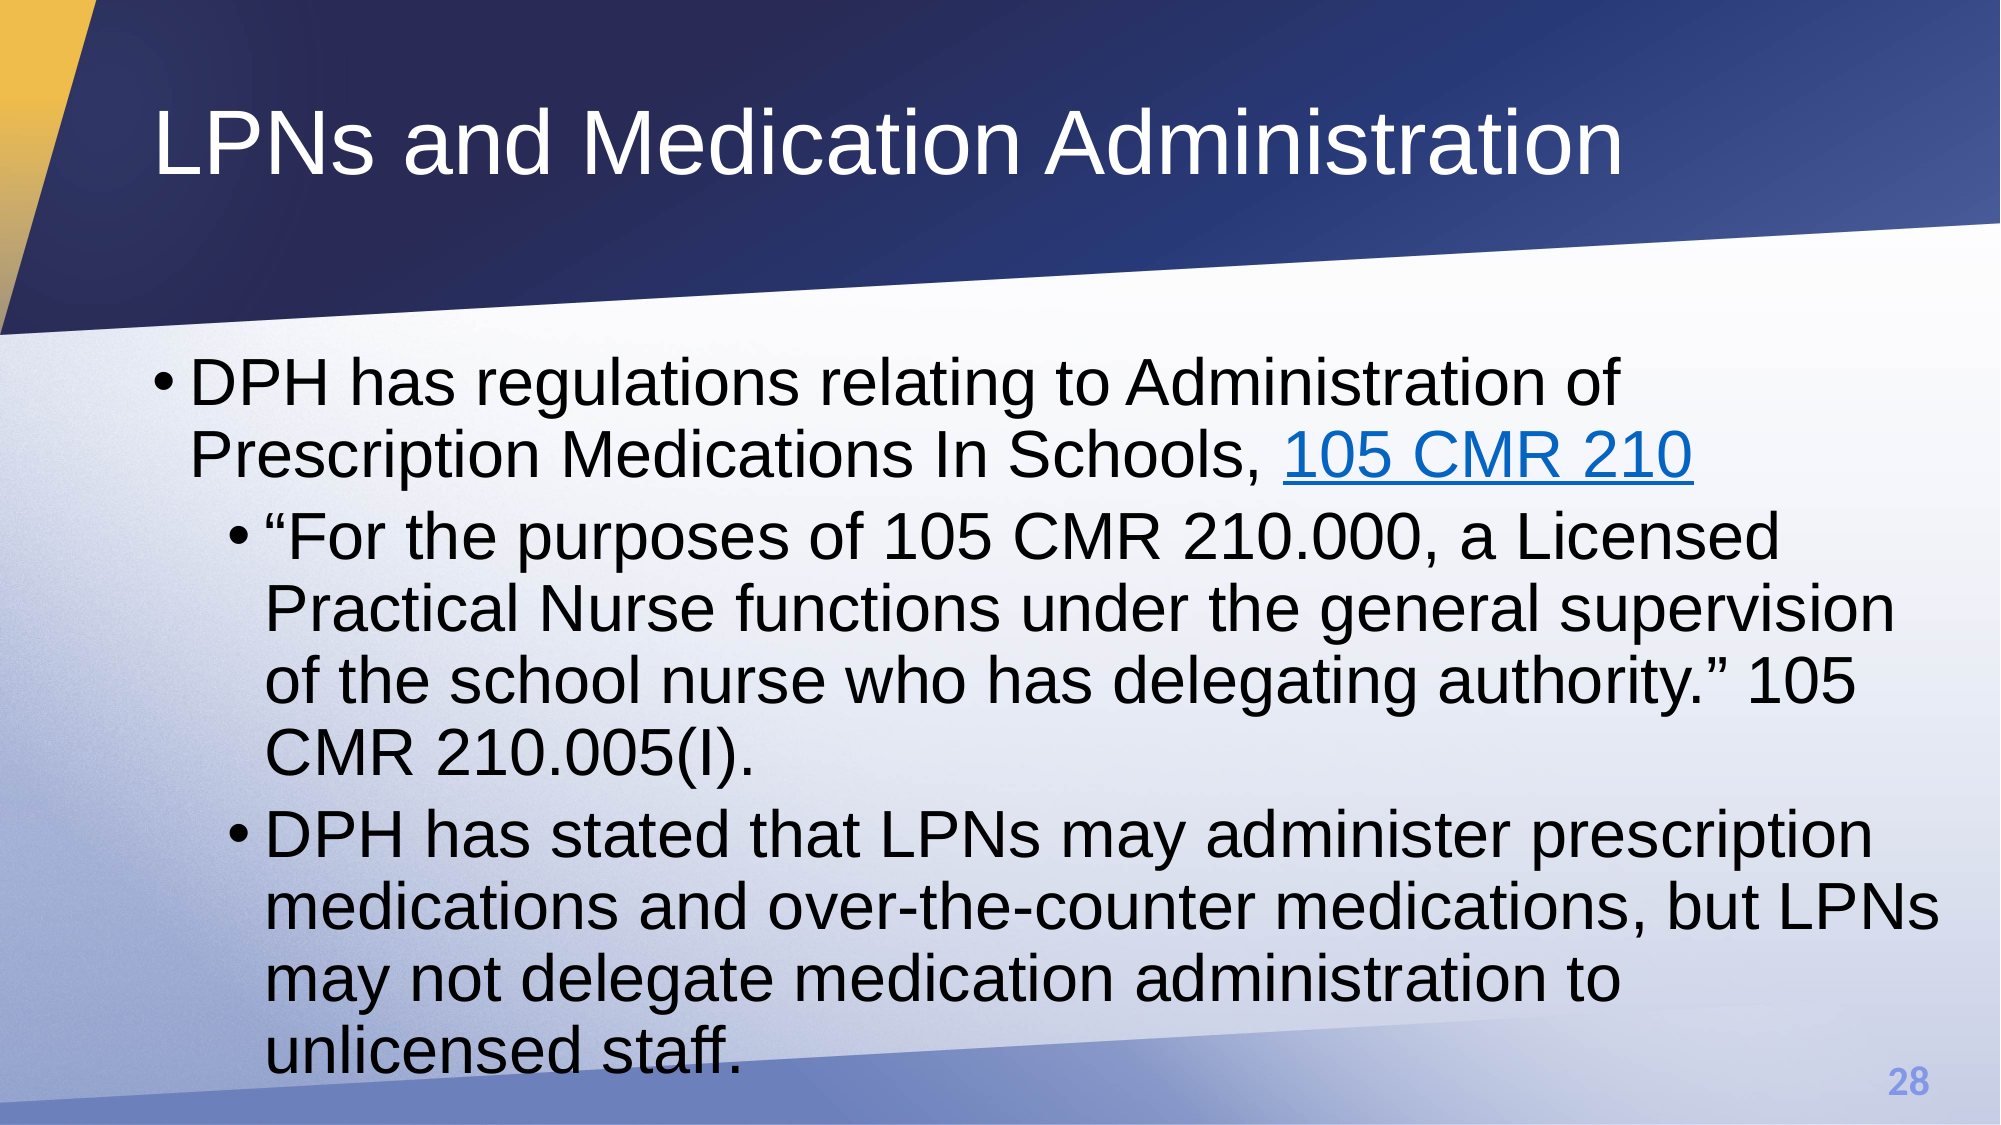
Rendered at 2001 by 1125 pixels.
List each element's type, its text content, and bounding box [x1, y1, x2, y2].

picture [0, 0, 2000, 1125]
title LPNs and Medication Administration [137, 59, 1863, 231]
list DPH has regulations relating to Administration of Prescription Medications In Schools, 105 CMR 210 “For the purposes of 105 CMR 210.000, a Licensed Practical Nurse functions under the general supervision of the school nurse who has delegating authority.” 105 CMR 210.005(I). DPH has stated that LPNs may administer prescription medications and over-the-counter medications, but LPNs may not delegate medication administration to unlicensed staff. [137, 340, 1963, 1044]
